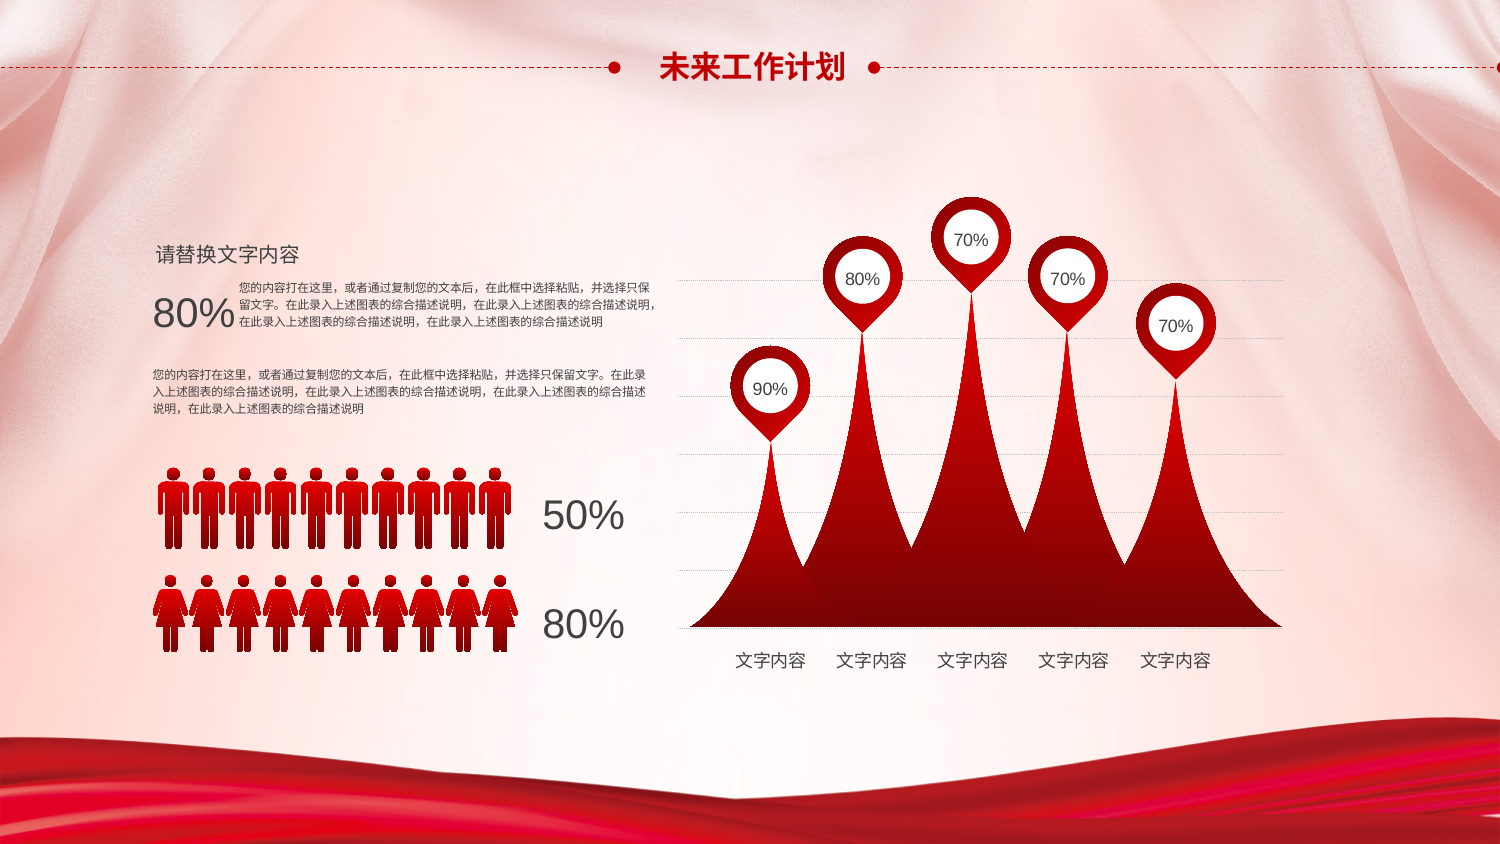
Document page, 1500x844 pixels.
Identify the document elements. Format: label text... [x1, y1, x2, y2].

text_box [730, 345, 810, 426]
text_box 您的内容打在这里，或者通过复制您的文本后，在此框中选择粘贴，并选择只保留文字。在此录入上述图表的综合描述说明，在此录入上述图表的综合描述说明，在此录入上述图表的综合描述说明，在此录入上述图表的综合描述说明 [238, 277, 651, 329]
text_box 80% [152, 276, 236, 337]
text_box 文字内容 [836, 645, 908, 672]
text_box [677, 280, 1282, 629]
text_box 80% [542, 586, 626, 647]
picture [0, 0, 1500, 844]
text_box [152, 574, 518, 652]
text_box 文字内容 [735, 645, 807, 672]
text_box 50% [542, 478, 626, 538]
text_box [823, 236, 903, 316]
text_box 文字内容 [1139, 645, 1211, 672]
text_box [931, 197, 1011, 277]
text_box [1028, 236, 1108, 316]
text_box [157, 467, 512, 549]
text_box 您的内容打在这里，或者通过复制您的文本后，在此框中选择粘贴，并选择只保留文字。在此录入上述图表的综合描述说明，在此录入上述图表的综合描述说明，在此录入上述图表的综合描述说明，在此录入上述图表的综合描述说明 [152, 364, 651, 417]
text_box 文字内容 [937, 645, 1009, 672]
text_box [1136, 283, 1216, 363]
text_box 未来工作计划 [648, 37, 880, 95]
text_box 文字内容 [1038, 645, 1110, 672]
text_box 请替换文字内容 [155, 236, 375, 267]
